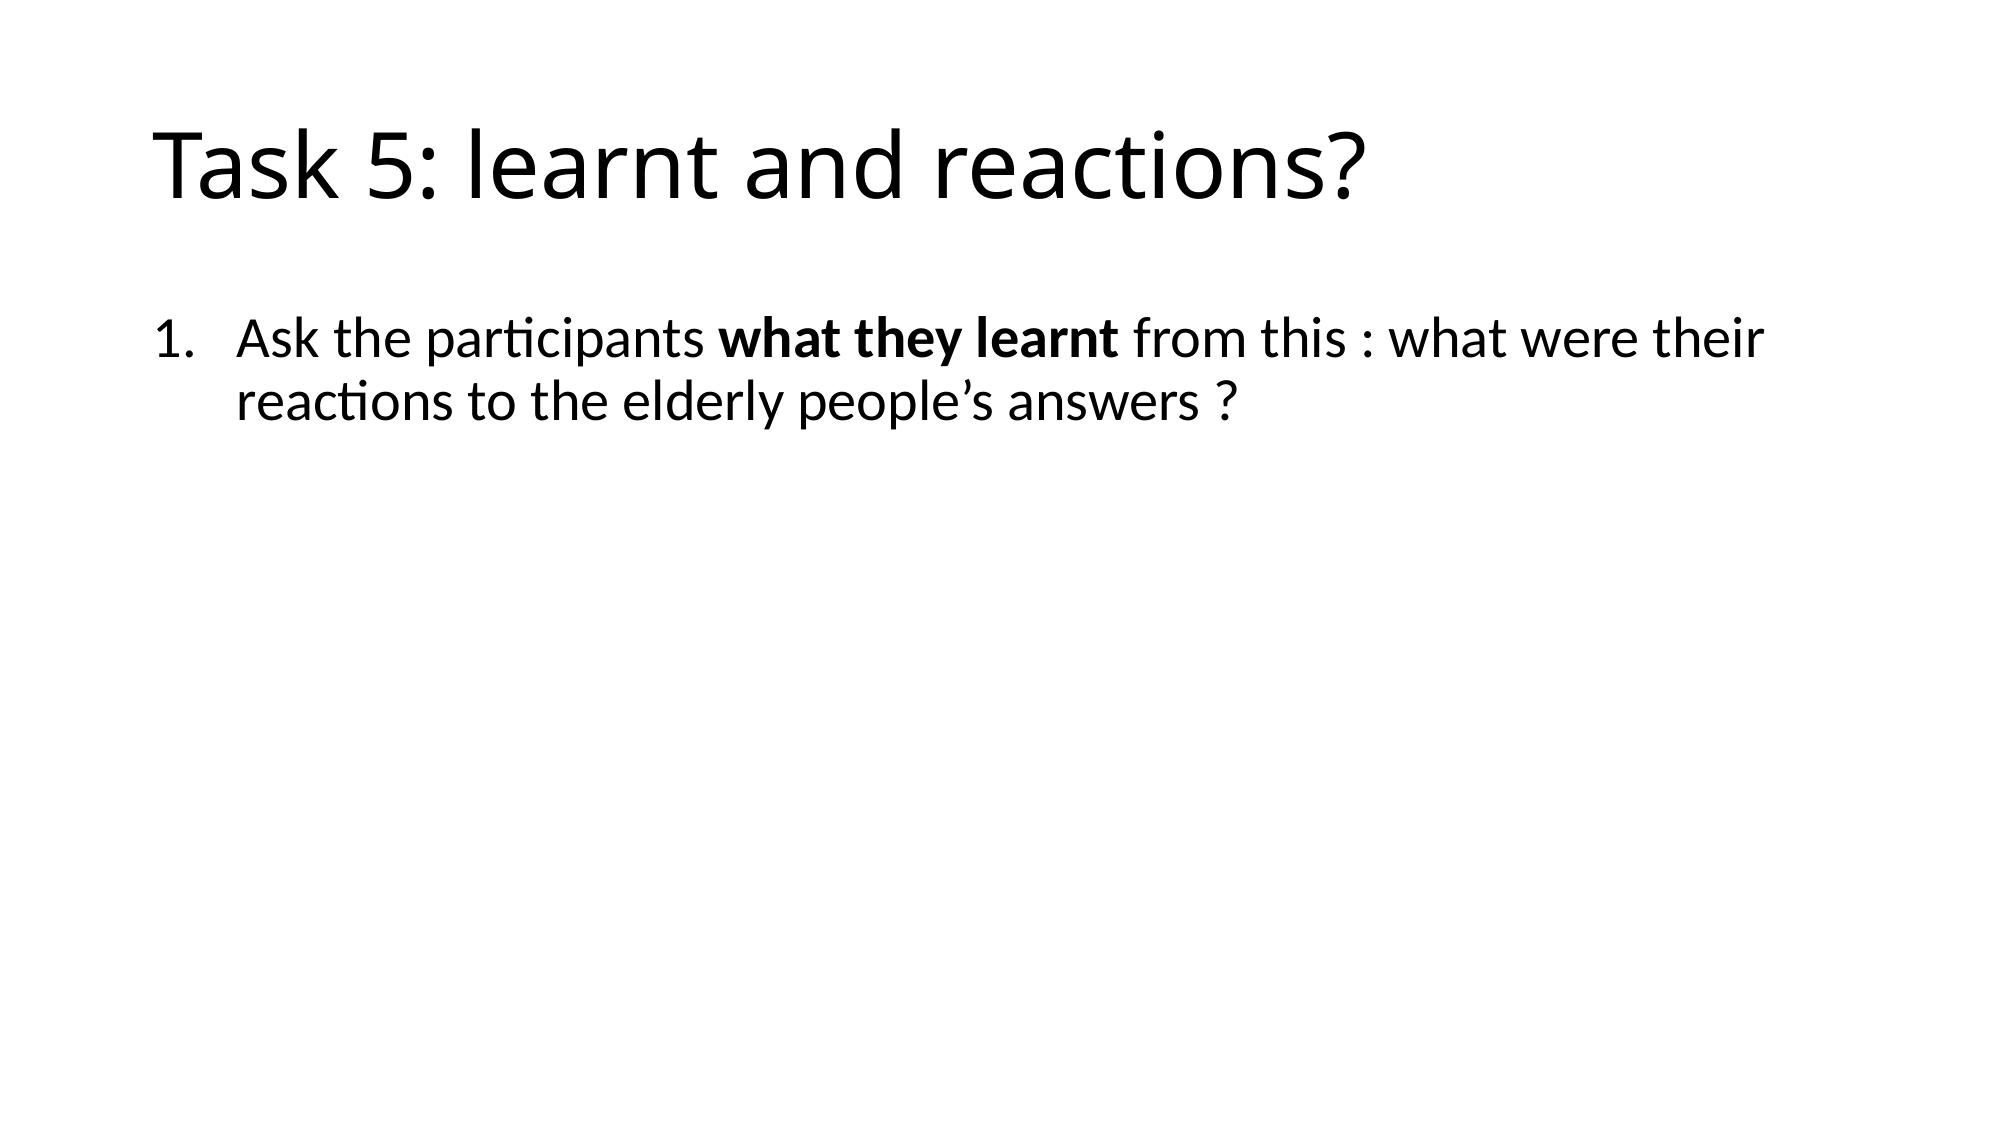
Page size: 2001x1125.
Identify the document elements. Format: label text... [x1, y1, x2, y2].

title Task 5: learnt and reactions? [137, 59, 1863, 278]
list Ask the participants what they learnt from this : what were their reactions to the elderly people’s answers ? [137, 299, 1863, 1014]
